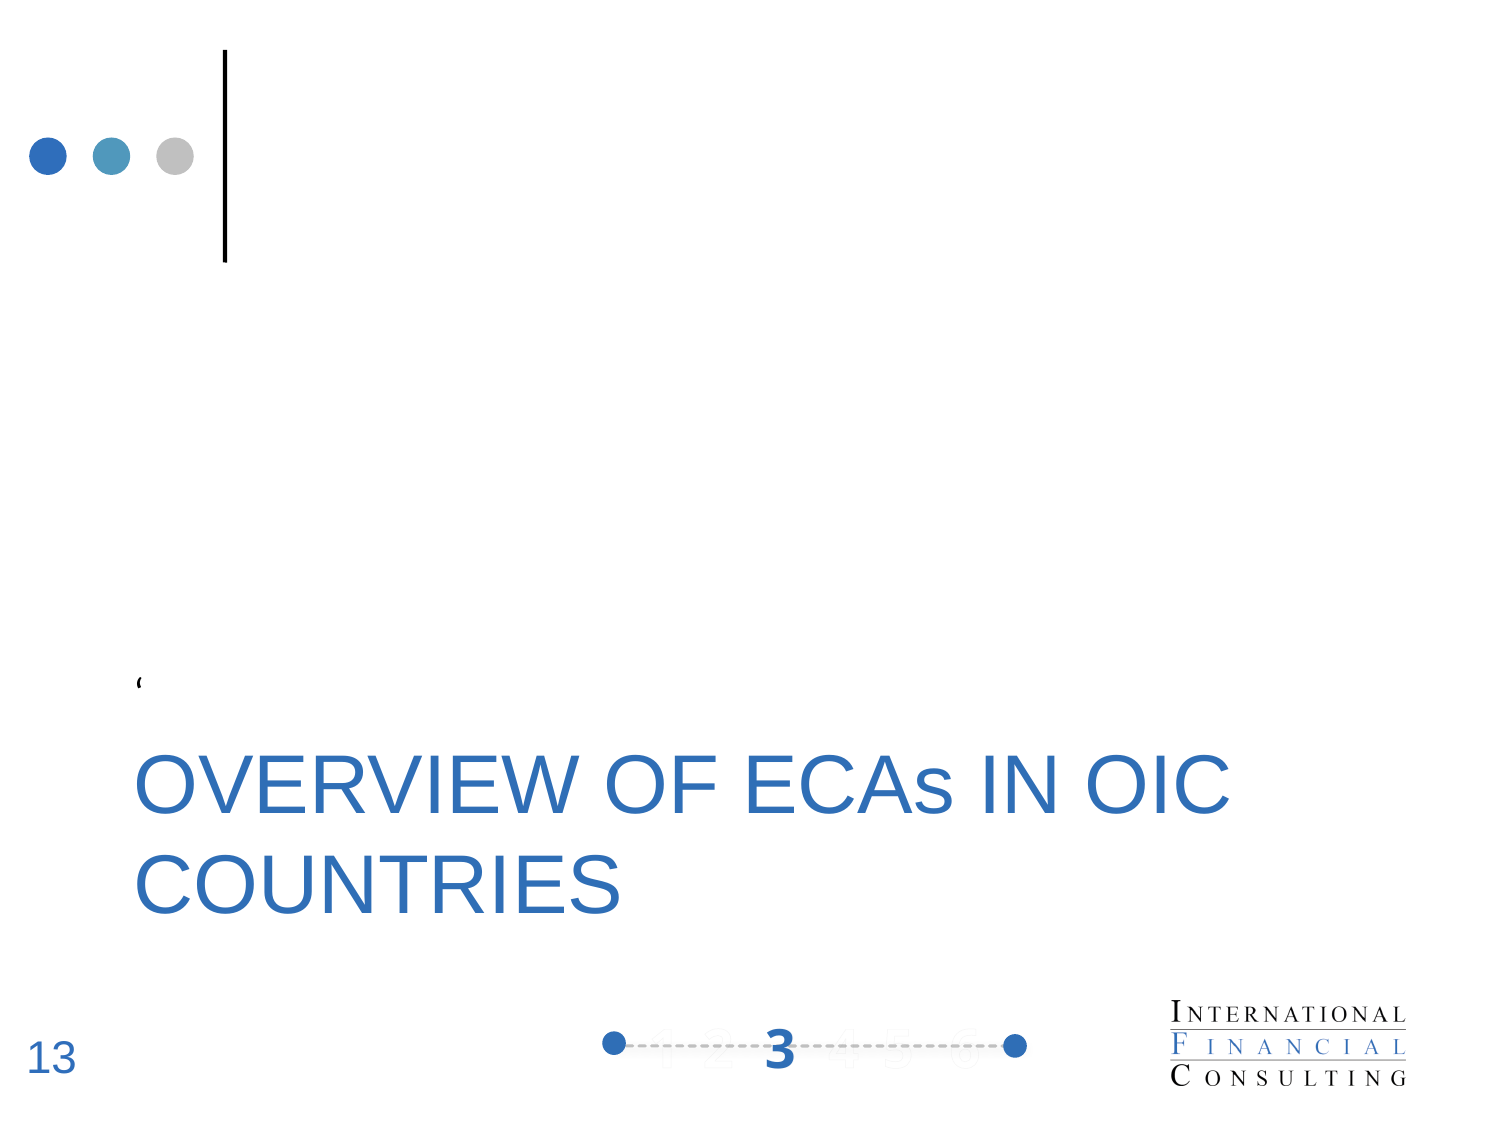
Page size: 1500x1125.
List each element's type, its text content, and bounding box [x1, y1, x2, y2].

text_box 3 [749, 1006, 812, 1087]
list ‘ [118, 476, 1394, 724]
title Overview of Ecas in oic countries [118, 724, 1394, 947]
slide_number 13 [0, 1020, 104, 1096]
picture [1170, 1000, 1406, 1086]
